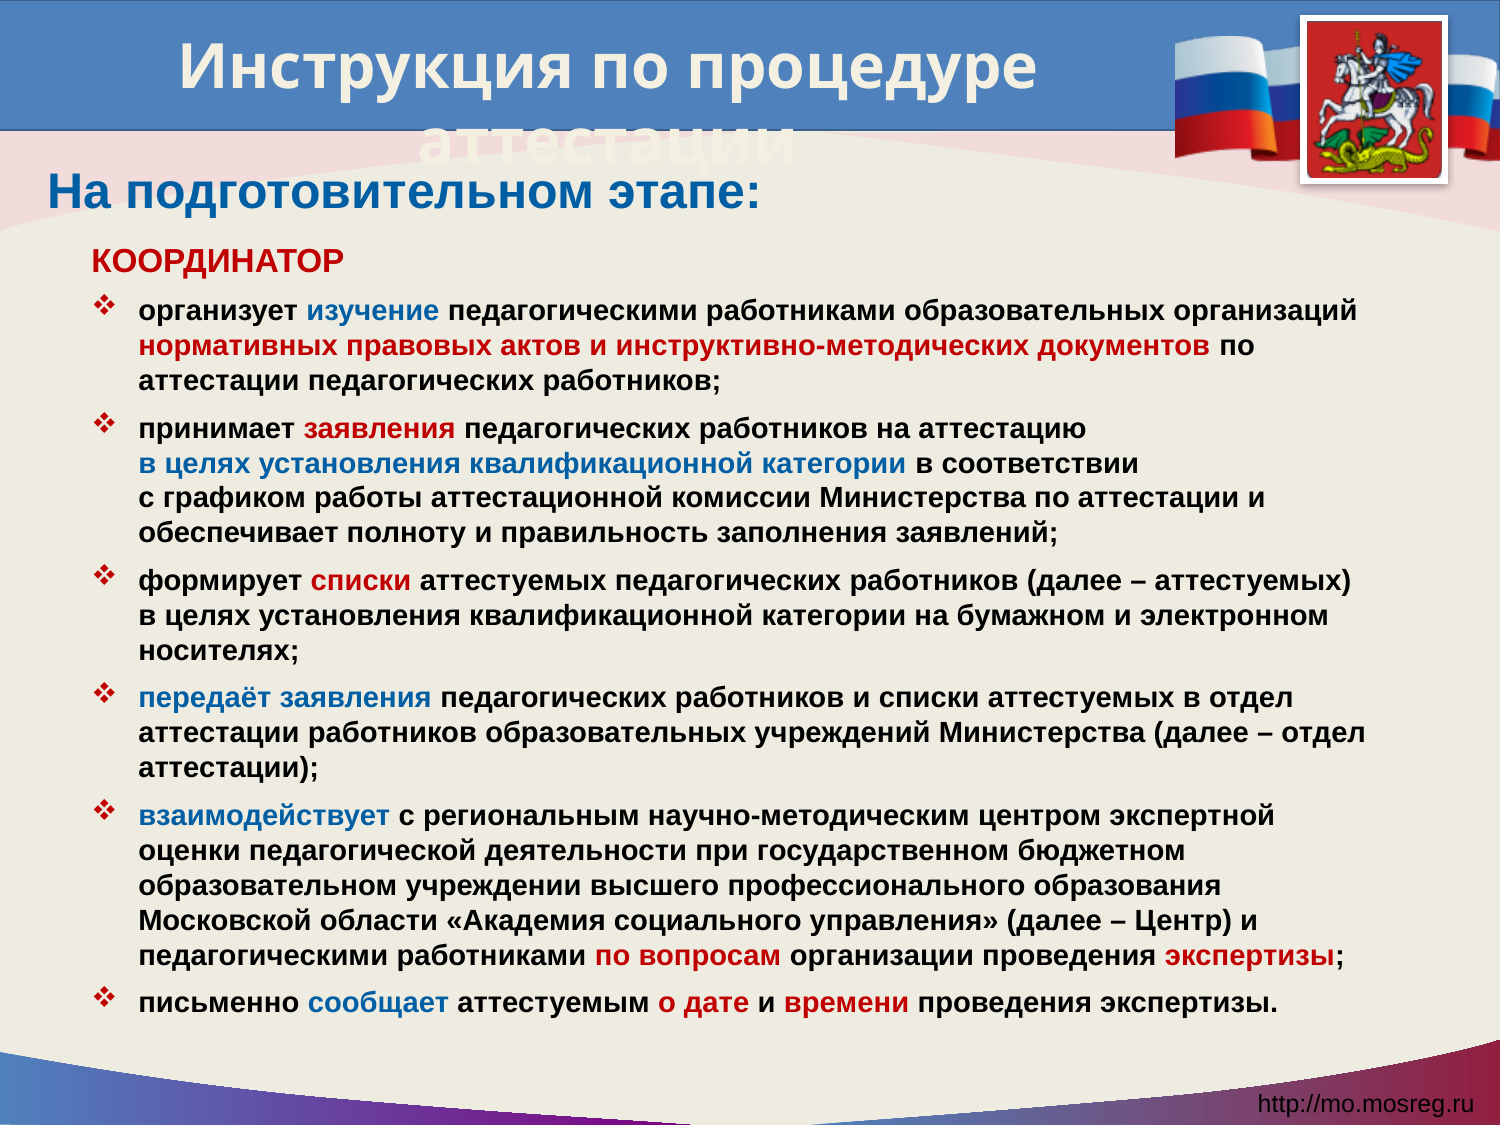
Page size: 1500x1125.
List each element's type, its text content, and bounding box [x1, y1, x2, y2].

picture [1448, 36, 1500, 163]
text_box На подготовительном этапе: [32, 151, 792, 226]
picture [1307, 21, 1442, 178]
text_box КООРДИНАТОР организует изучение педагогическими работниками образовательных организаций нормативных правовых актов и инструктивно-методических документов по аттестации педагогических работников; принимает заявления педагогических работников на аттестацию в целях установления квалификационной категории в соответствии с графиком работы аттестационной комиссии Министерства по аттестации и обеспечивает полноту и правильность заполнения заявлений; формирует списки аттестуемых педагогических работников (далее – аттестуемых) в целях установления квалификационной категории на бумажном и электронном носителях; передаёт заявления педагогических работников и списки аттестуемых в отдел аттестации работников образовательных учреждений Министерства (далее – отдел аттестации); взаимодействует с региональным научно-методическим центром экспертной оценки педагогической деятельности при государственном бюджетном образовательном учреждении высшего профессионального образования Московской области «Академия социального управления» (далее – Центр) и педагогическими работниками по вопросам организации проведения экспертизы; письменно сообщает аттестуемым о дате и времени проведения экспертизы. [76, 231, 1385, 1026]
text_box Инструкция по процедуре аттестации [0, 19, 1217, 149]
picture [1175, 36, 1300, 163]
